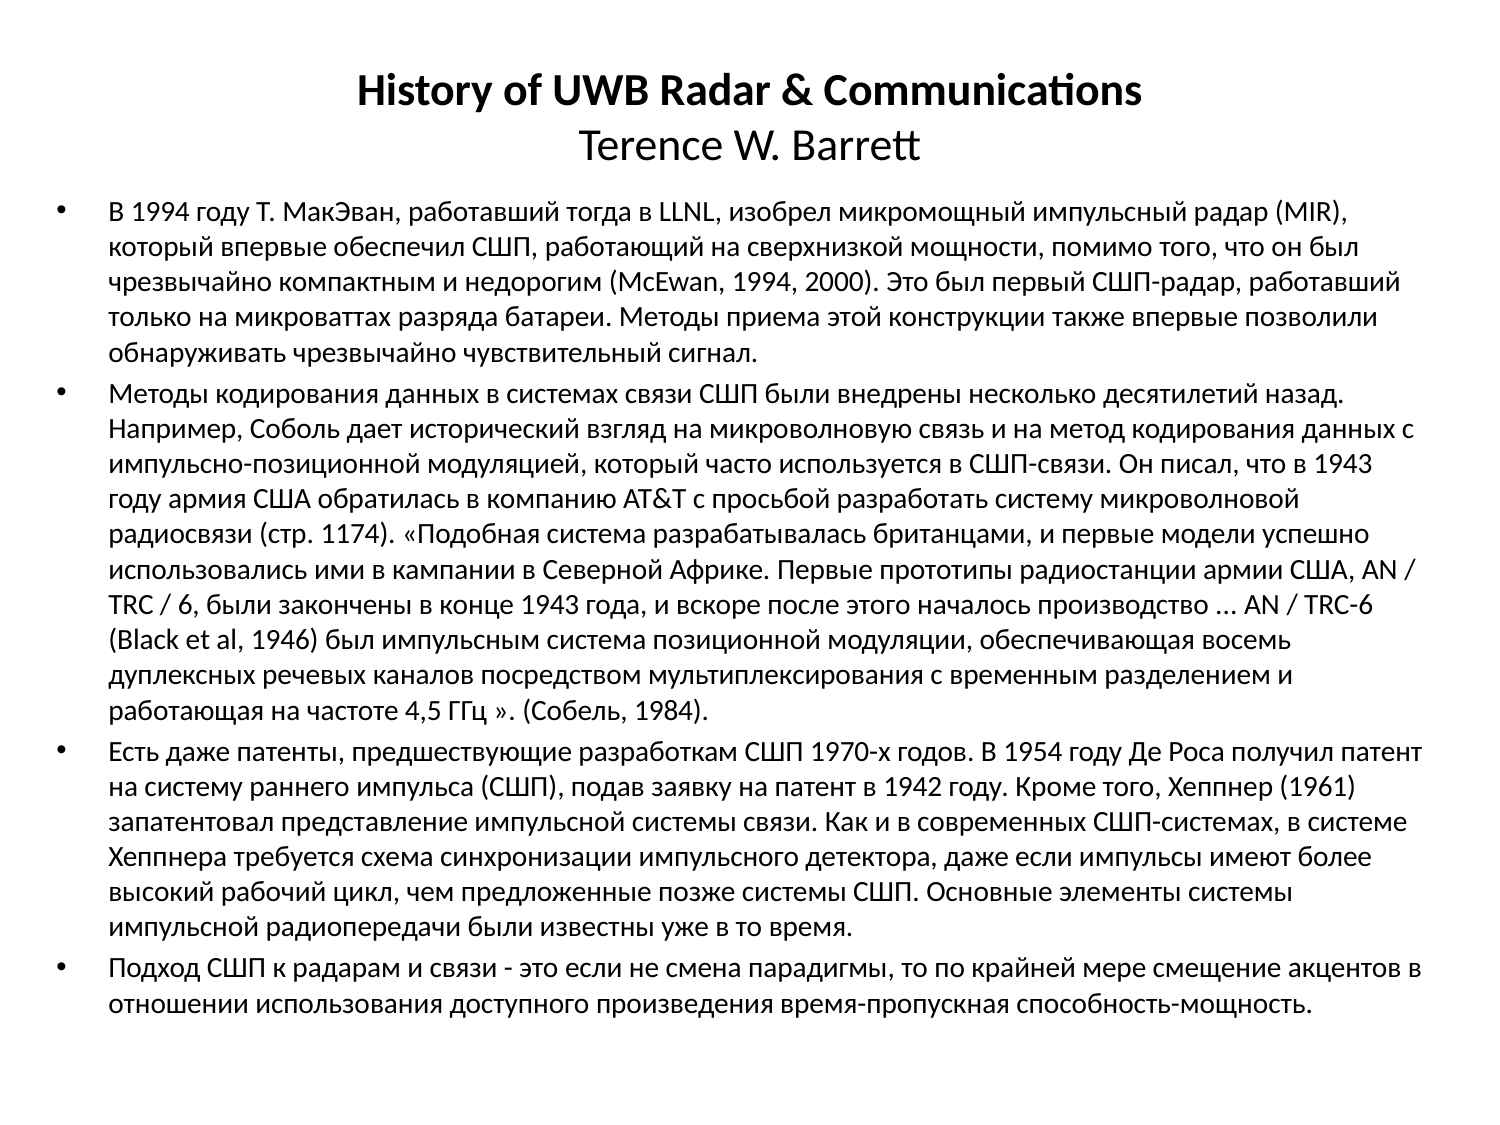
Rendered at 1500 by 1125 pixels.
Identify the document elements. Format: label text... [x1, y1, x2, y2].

list В 1994 году Т. МакЭван, работавший тогда в LLNL, изобрел микромощный импульсный радар (MIR), который впервые обеспечил СШП, работающий на сверхнизкой мощности, помимо того, что он был чрезвычайно компактным и недорогим (McEwan, 1994, 2000). Это был первый СШП-радар, работавший только на микроваттах разряда батареи. Методы приема этой конструкции также впервые позволили обнаруживать чрезвычайно чувствительный сигнал. Методы кодирования данных в системах связи СШП были внедрены несколько десятилетий назад. Например, Соболь дает исторический взгляд на микроволновую связь и на метод кодирования данных с импульсно-позиционной модуляцией, который часто используется в СШП-связи. Он писал, что в 1943 году армия США обратилась в компанию AT&T с просьбой разработать систему микроволновой радиосвязи (стр. 1174). «Подобная система разрабатывалась британцами, и первые модели успешно использовались ими в кампании в Северной Африке. Первые прототипы радиостанции армии США, AN / TRC / 6, были закончены в конце 1943 года, и вскоре после этого началось производство ... AN / TRC-6 (Black et al, 1946) был импульсным система позиционной модуляции, обеспечивающая восемь дуплексных речевых каналов посредством мультиплексирования с временным разделением и работающая на частоте 4,5 ГГц ». (Собель, 1984). Есть даже патенты, предшествующие разработкам СШП 1970-х годов. В 1954 году Де Роса получил патент на систему раннего импульса (СШП), подав заявку на патент в 1942 году. Кроме того, Хеппнер (1961) запатентовал представление импульсной системы связи. Как и в современных СШП-системах, в системе Хеппнера требуется схема синхронизации импульсного детектора, даже если импульсы имеют более высокий рабочий цикл, чем предложенные позже системы СШП. Основные элементы системы импульсной радиопередачи были известны уже в то время. Подход СШП к радарам и связи - это если не смена парадигмы, то по крайней мере смещение акцентов в отношении использования доступного произведения время-пропускная способность-мощность. [41, 184, 1447, 1047]
title History of UWB Radar & Communications Terence W. Barrett [75, 45, 1425, 184]
